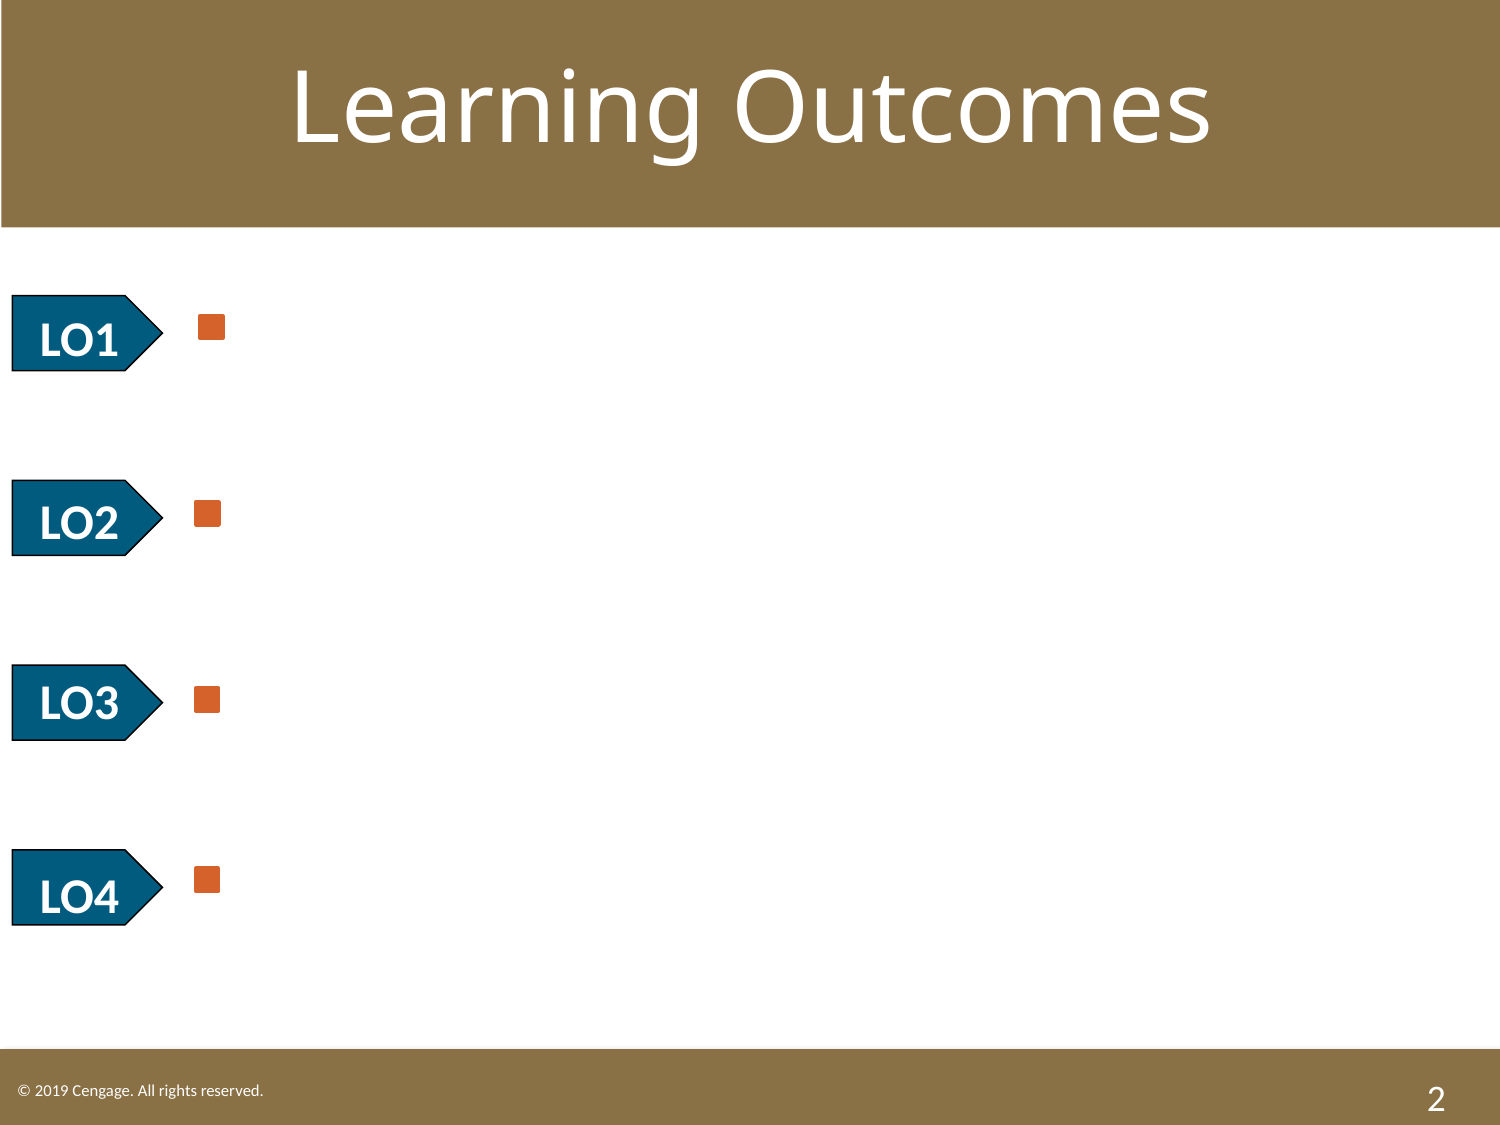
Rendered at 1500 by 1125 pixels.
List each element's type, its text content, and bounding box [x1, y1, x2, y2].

slide_number 2 [1110, 1074, 1461, 1119]
text_box [12, 849, 24, 925]
list LO1 Identify the basic types of negotiable instruments. LO2 List the requirements of a negotiable instrument. LO3 Distinguish between an order and a bearer instrument. LO4 Describe a transfer of negotiation. [24, 262, 1500, 1030]
title Learning Outcomes [0, 0, 1500, 229]
text_box [12, 665, 24, 741]
text_box [12, 295, 24, 371]
text_box [12, 480, 24, 556]
